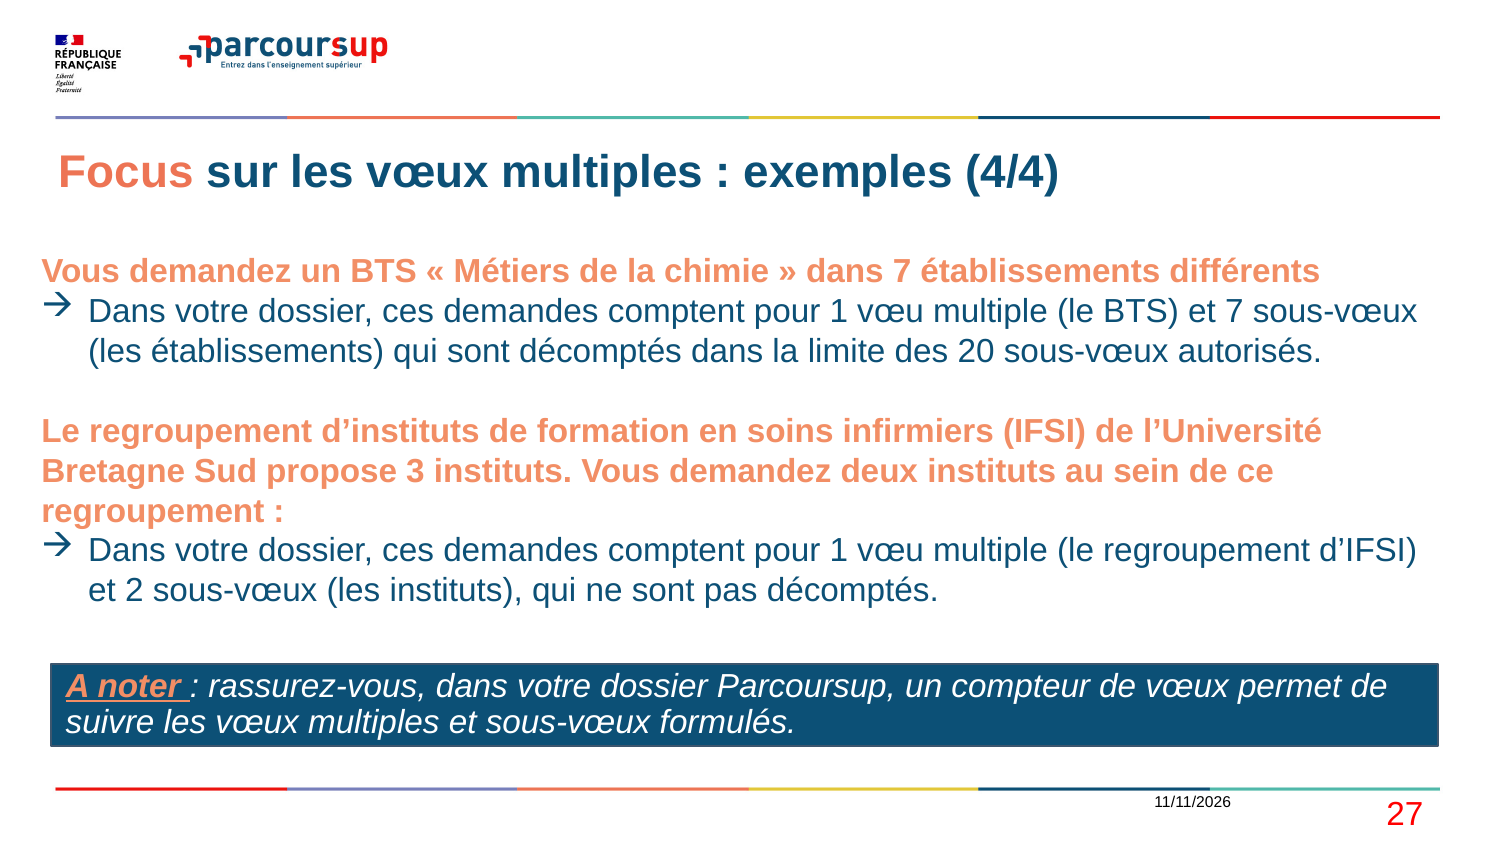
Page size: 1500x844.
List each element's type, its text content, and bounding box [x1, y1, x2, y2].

slide_number 27 [1246, 784, 1438, 844]
title Focus sur les vœux multiples : exemples (4/4) [59, 147, 1441, 266]
list Vous demandez un BTS « Métiers de la chimie » dans 7 établissements différents Dans votre dossier, ces demandes comptent pour 1 vœu multiple (le BTS) et 7 sous-vœux (les établissements) qui sont décomptés dans la limite des 20 sous-vœux autorisés. Le regroupement d’instituts de formation en soins infirmiers (IFSI) de l’Université Bretagne Sud propose 3 instituts. Vous demandez deux instituts au sein de ce regroupement : Dans votre dossier, ces demandes comptent pour 1 vœu multiple (le regroupement d’IFSI) et 2 sous-vœux (les instituts), qui ne sont pas décomptés. [41, 209, 1438, 644]
picture [0, 0, 1499, 844]
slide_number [1054, 784, 1246, 844]
text_box A noter : rassurez-vous, dans votre dossier Parcoursup, un compteur de vœux permet de suivre les vœux multiples et sous-vœux formulés. [50, 663, 1438, 746]
